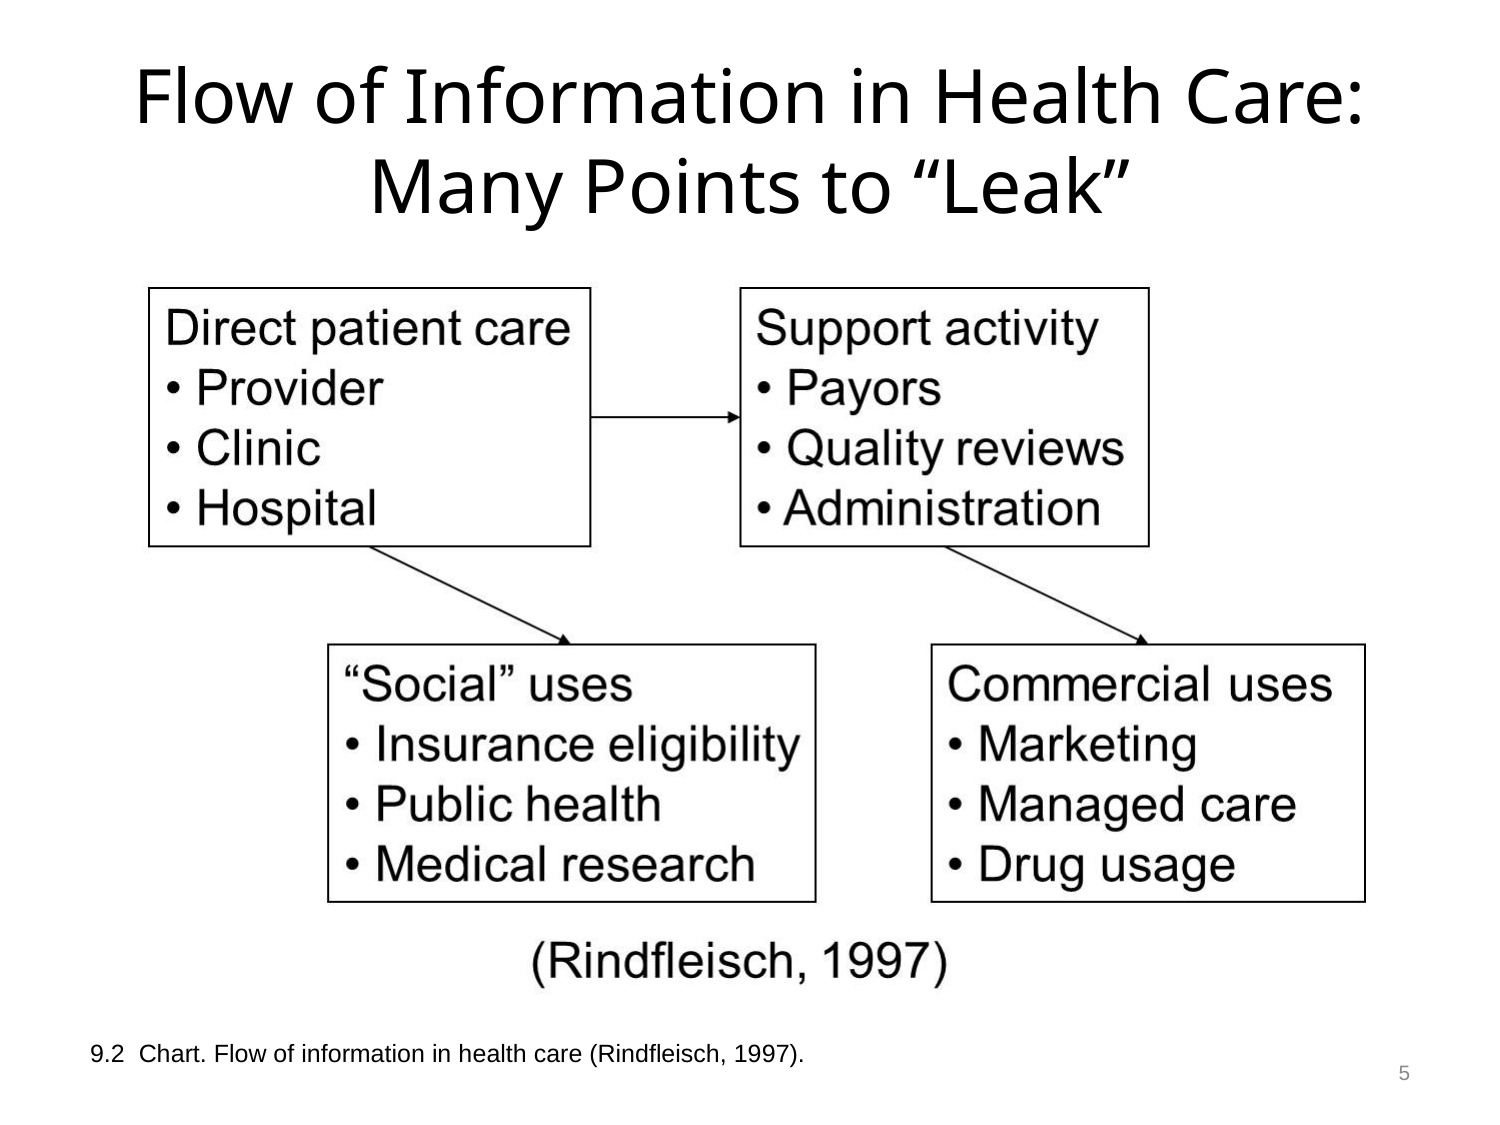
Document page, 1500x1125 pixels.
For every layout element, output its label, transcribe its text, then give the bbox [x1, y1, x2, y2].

slide_number 5 [1341, 1027, 1425, 1118]
picture [134, 281, 1366, 1020]
title Flow of Information in Health Care: Many Points to “Leak” [75, 45, 1425, 233]
list 9.2 Chart. Flow of information in health care (Rindfleisch, 1997). [75, 1029, 1328, 1118]
